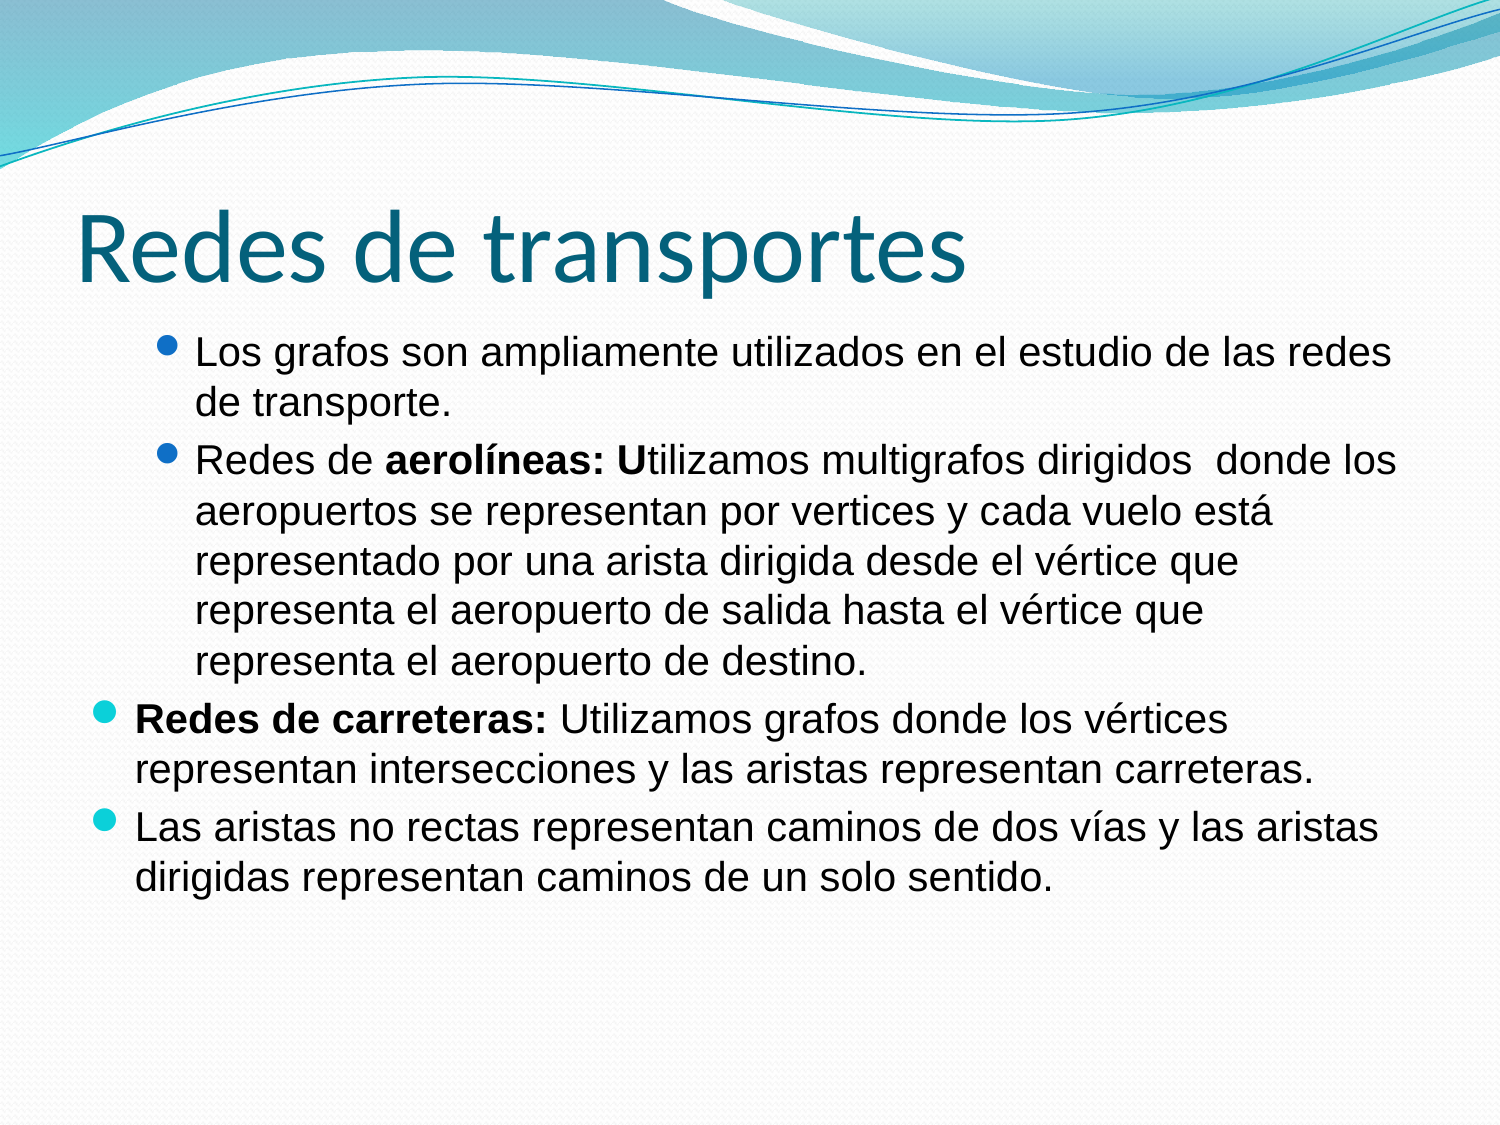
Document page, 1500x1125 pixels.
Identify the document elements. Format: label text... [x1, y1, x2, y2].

title Redes de transportes [75, 115, 1425, 303]
list Los grafos son ampliamente utilizados en el estudio de las redes de transporte. Redes de aerolíneas: Utilizamos multigrafos dirigidos donde los aeropuertos se representan por vertices y cada vuelo está representado por una arista dirigida desde el vértice que representa el aeropuerto de salida hasta el vértice que representa el aeropuerto de destino. Redes de carreteras: Utilizamos grafos donde los vértices representan intersecciones y las aristas representan carreteras. Las aristas no rectas representan caminos de dos vías y las aristas dirigidas representan caminos de un solo sentido. [75, 317, 1425, 1038]
